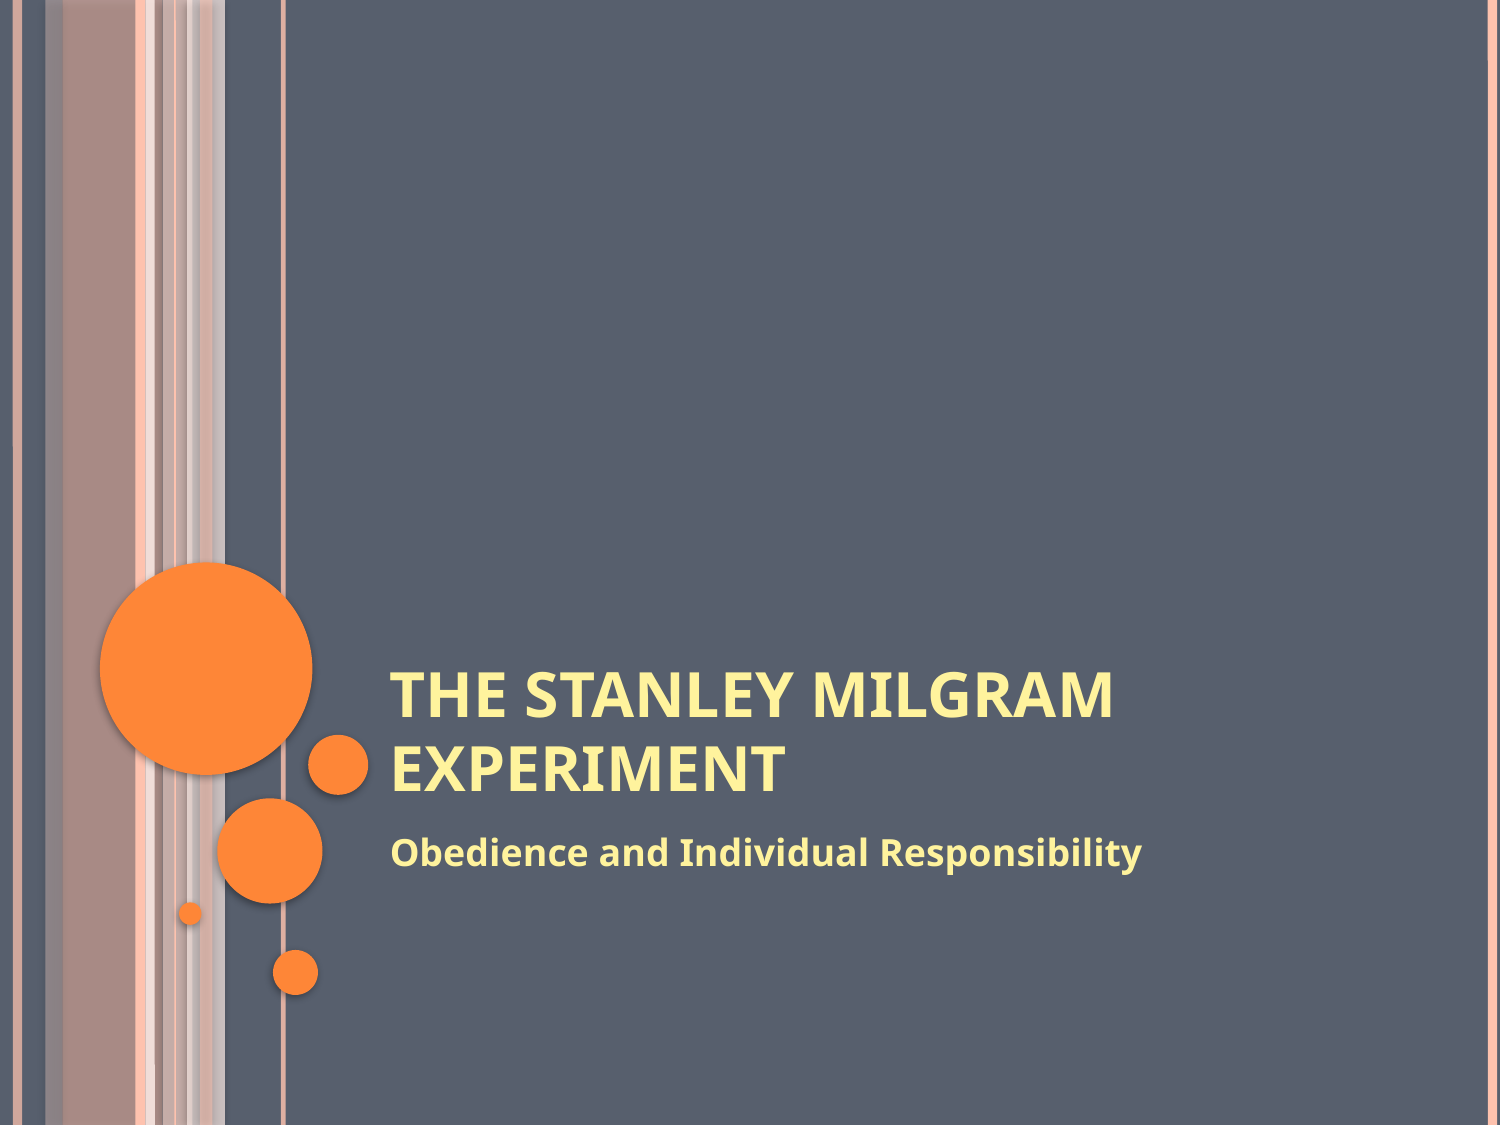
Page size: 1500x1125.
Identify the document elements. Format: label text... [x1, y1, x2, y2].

title The Stanley Milgram Experiment [375, 474, 1388, 812]
list Obedience and Individual Responsibility [375, 821, 1388, 1047]
